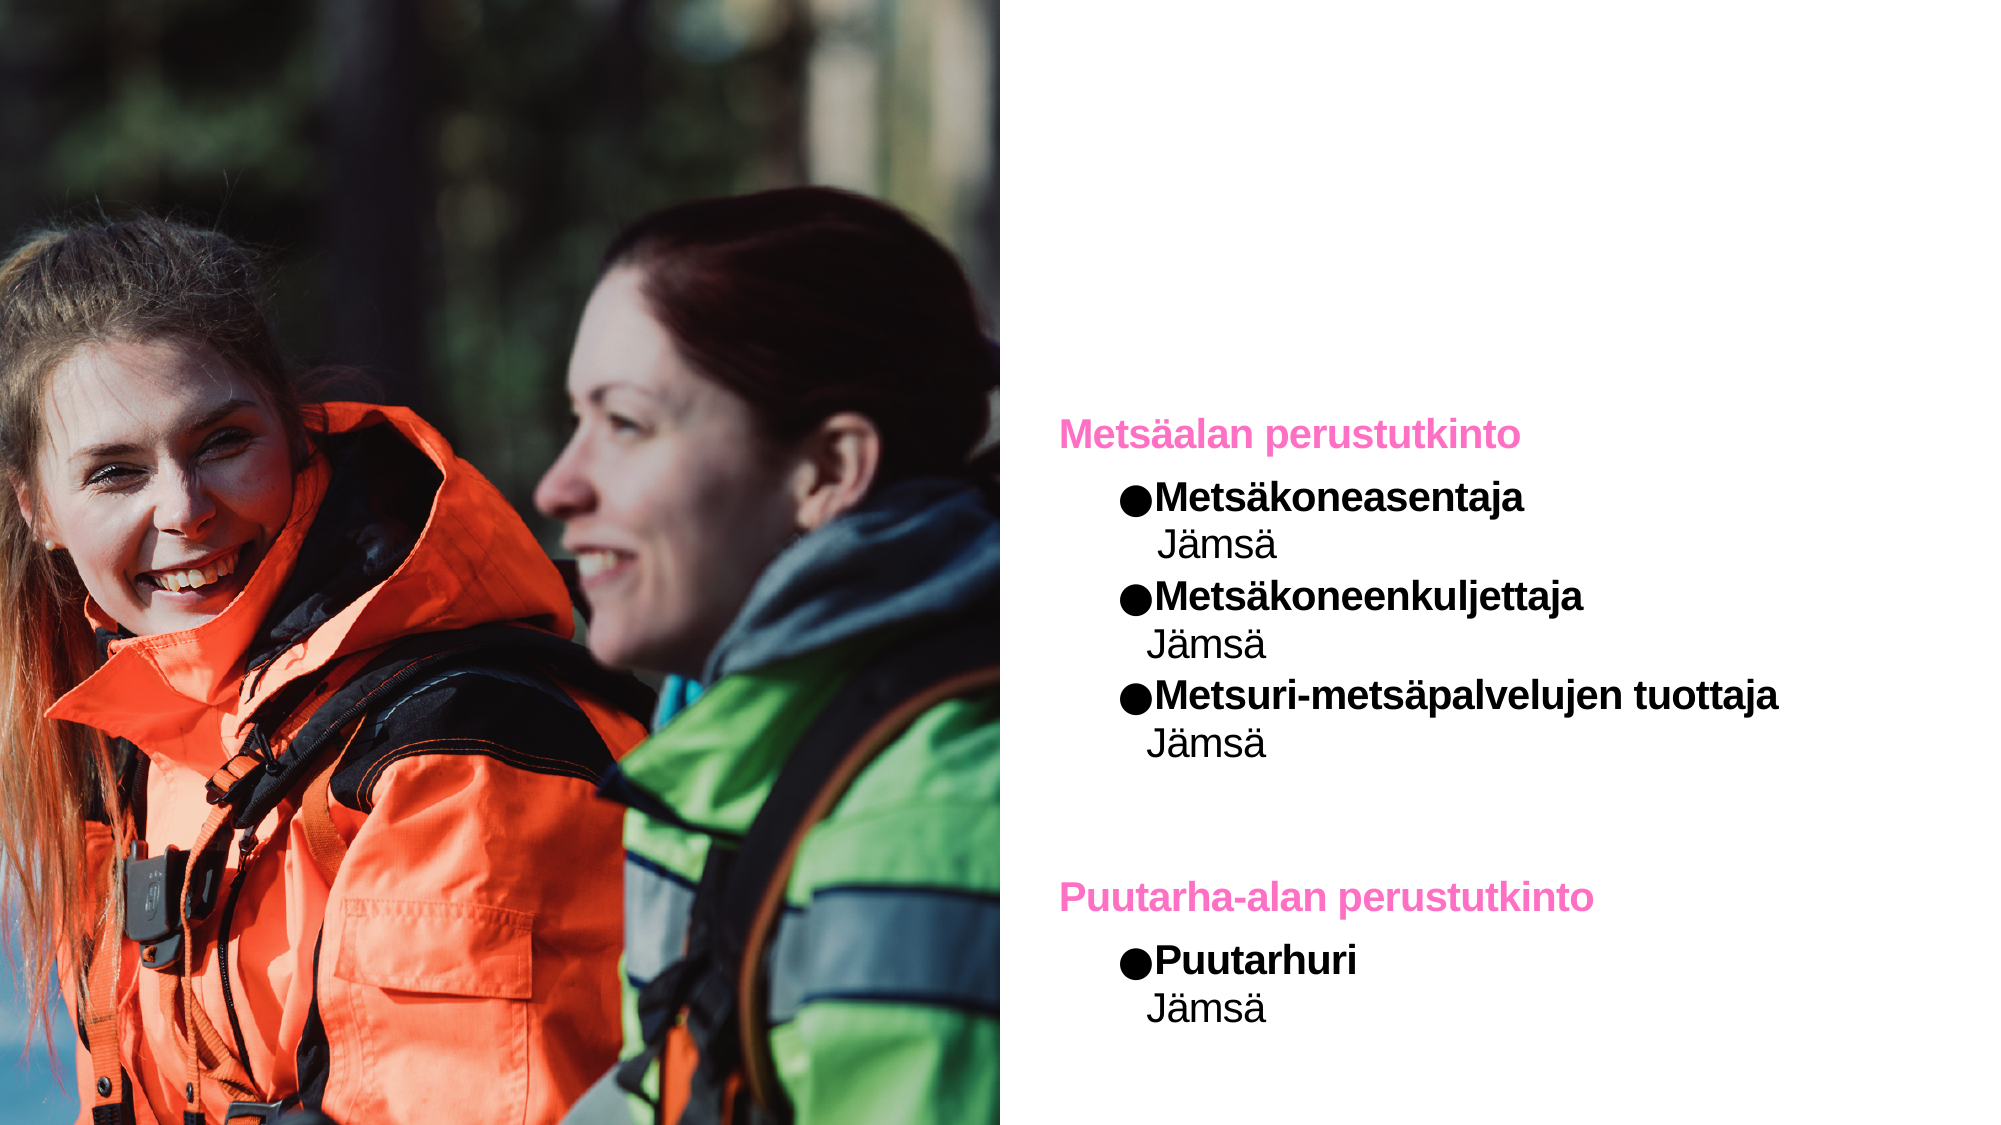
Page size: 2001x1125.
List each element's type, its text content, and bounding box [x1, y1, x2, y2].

picture [0, 0, 1000, 1125]
list Metsäalan perustutkinto Metsäkoneasentaja Jämsä Metsäkoneenkuljettaja Jämsä Metsuri-metsäpalvelujen tuottaja Jämsä Puutarha-alan perustutkinto Puutarhuri Jämsä [1058, 406, 1954, 970]
